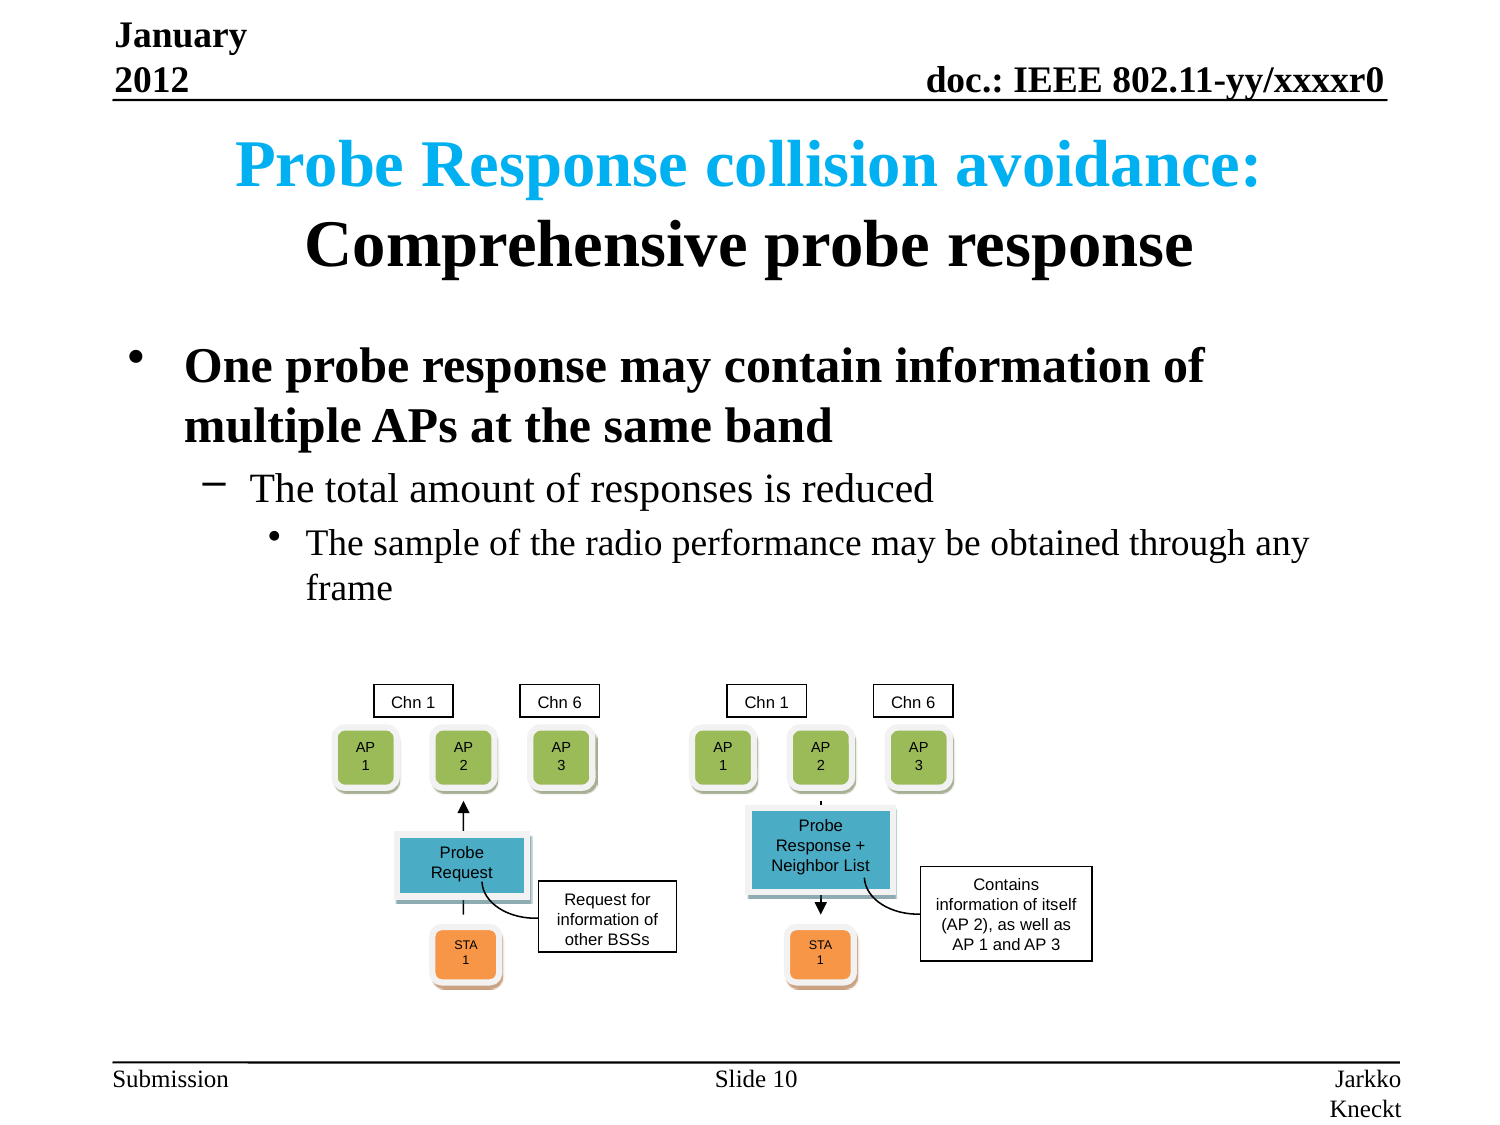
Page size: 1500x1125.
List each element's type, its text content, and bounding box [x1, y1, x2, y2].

title Probe Response collision avoidance: Comprehensive probe response [112, 112, 1388, 288]
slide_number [114, 54, 290, 100]
list One probe response may contain information of multiple APs at the same band The total amount of responses is reduced The sample of the radio performance may be obtained through any frame [112, 324, 1388, 1000]
slide_number Slide 10 [712, 1062, 800, 1093]
footer Jarkko Kneckt (Nokia) [1325, 1062, 1402, 1093]
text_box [334, 684, 1093, 983]
